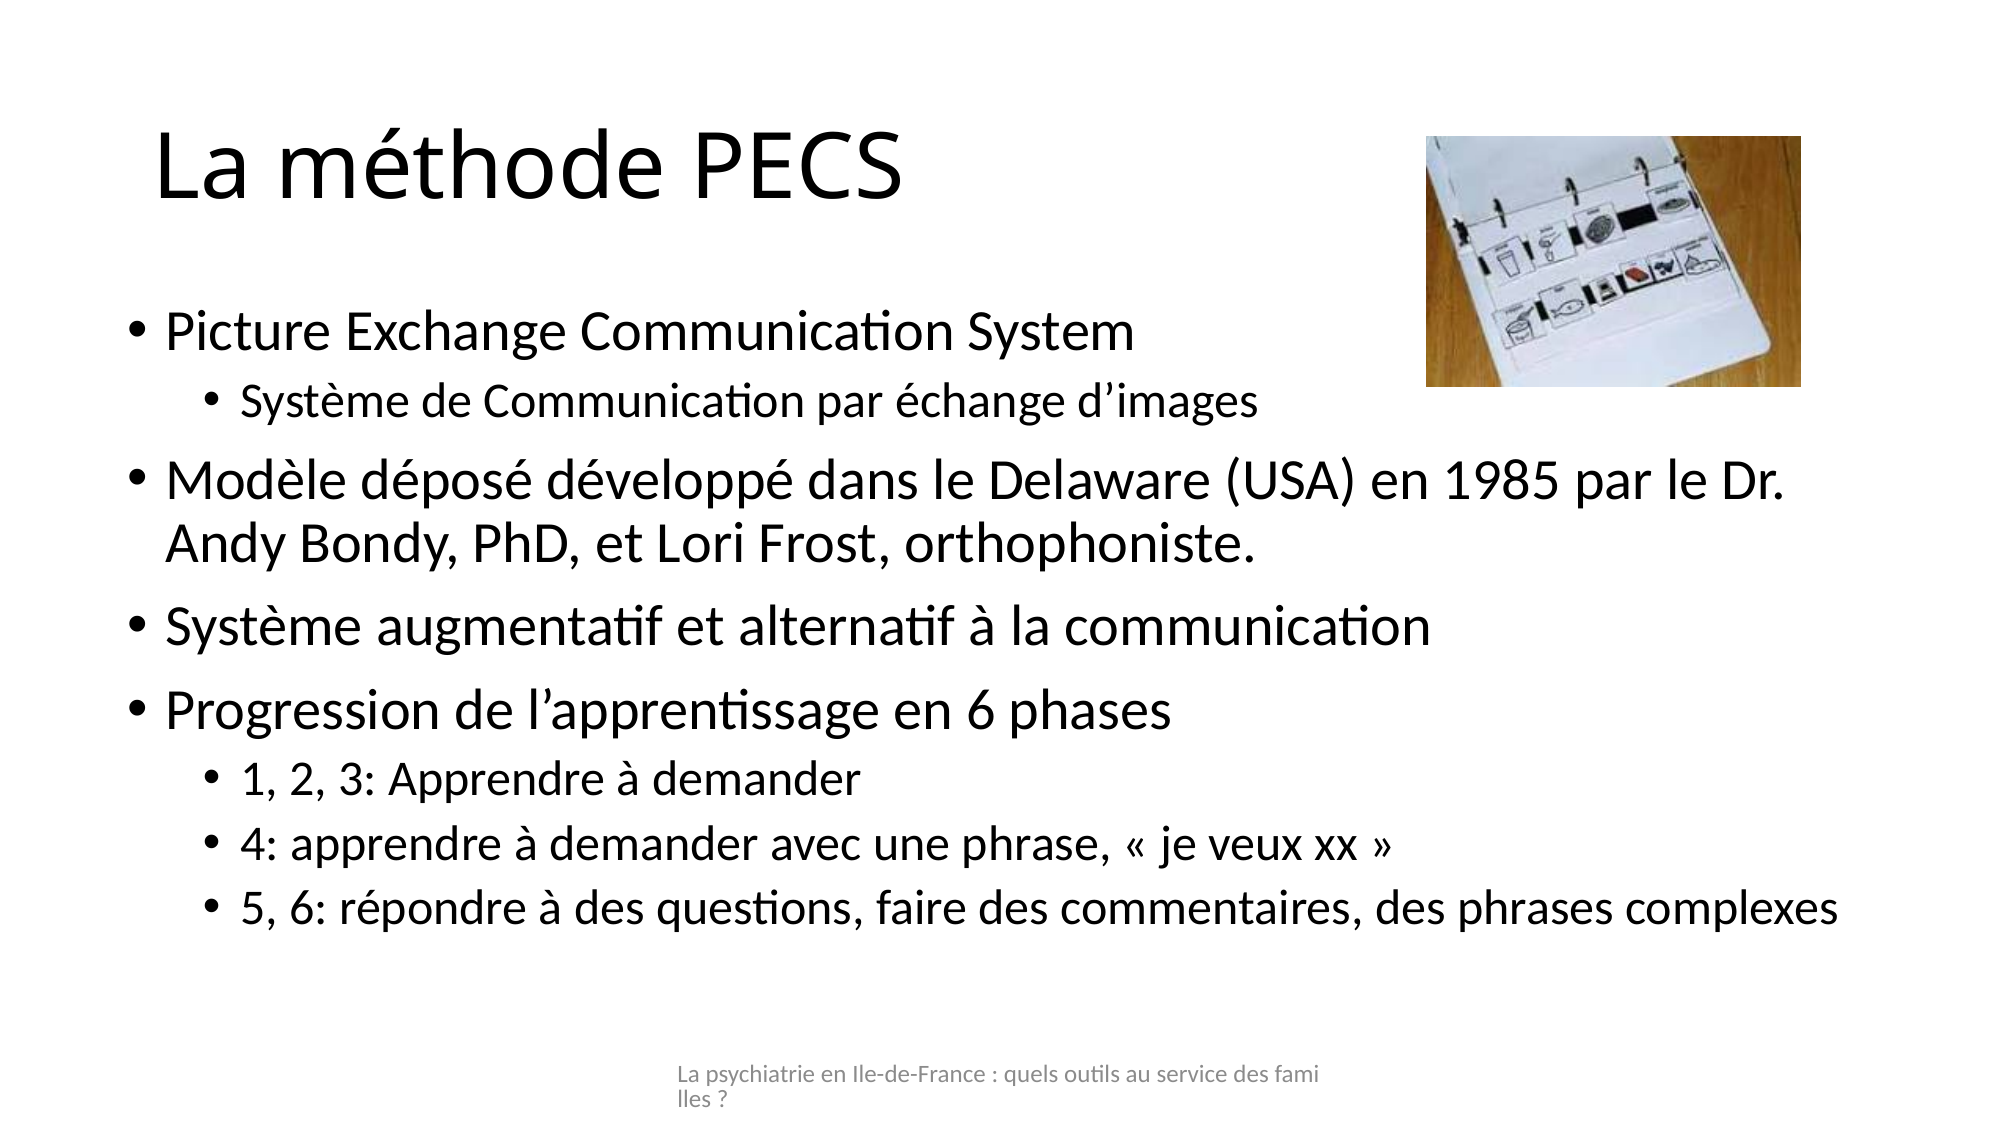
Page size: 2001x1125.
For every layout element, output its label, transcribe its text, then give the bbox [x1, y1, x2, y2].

picture [1426, 136, 1801, 387]
title La méthode PECS [137, 59, 1863, 278]
footer La psychiatrie en Ile-de-France : quels outils au service des familles ? [662, 1042, 1338, 1103]
list Picture Exchange Communication System Système de Communication par échange d’images Modèle déposé développé dans le Delaware (USA) en 1985 par le Dr. Andy Bondy, PhD, et Lori Frost, orthophoniste. Système augmentatif et alternatif à la communication Progression de l’apprentissage en 6 phases 1, 2, 3: Apprendre à demander 4: apprendre à demander avec une phrase, « je veux xx » 5, 6: répondre à des questions, faire des commentaires, des phrases complexes [112, 293, 1935, 975]
